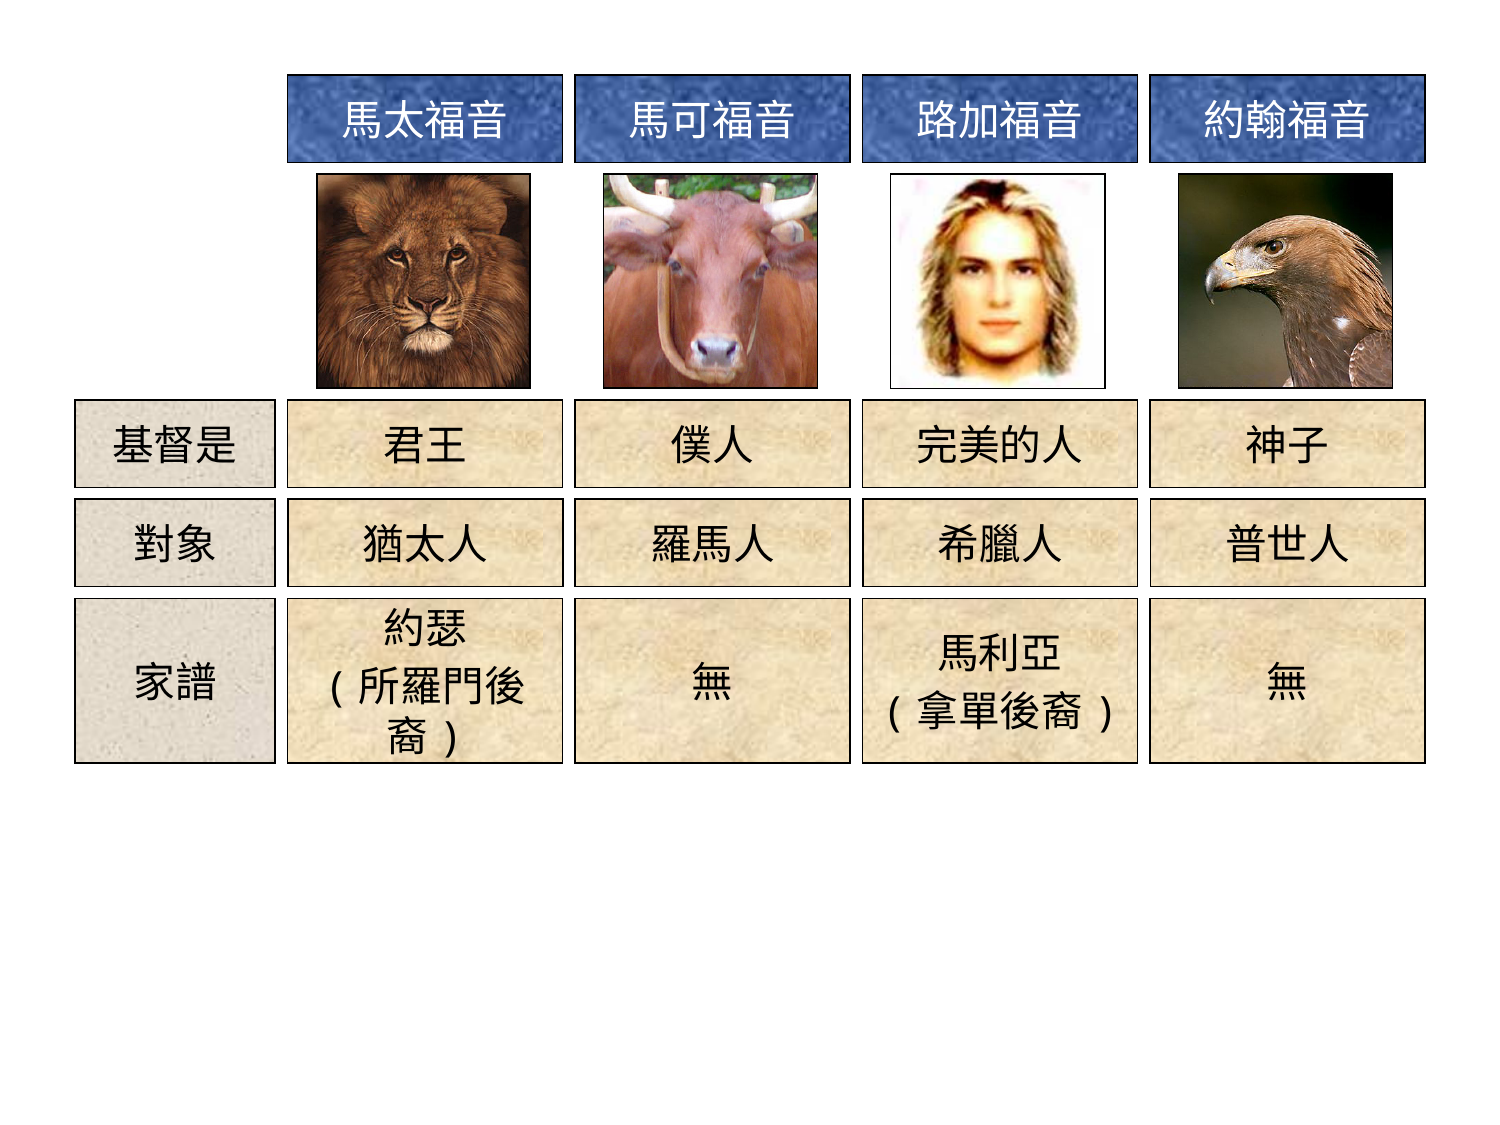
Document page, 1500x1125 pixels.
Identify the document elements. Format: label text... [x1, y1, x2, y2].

text_box 普世人 [1150, 498, 1426, 587]
text_box 君王 [287, 399, 563, 488]
text_box 無 [575, 598, 850, 763]
text_box 基督是 [75, 399, 275, 488]
picture [317, 174, 530, 388]
text_box 對象 [75, 498, 276, 587]
text_box 僕人 [575, 399, 850, 488]
text_box 家譜 [75, 598, 275, 763]
text_box 希臘人 [862, 498, 1138, 587]
picture [1179, 174, 1392, 388]
text_box 猶太人 [287, 498, 563, 587]
text_box 羅馬人 [575, 498, 851, 587]
text_box 完美的人 [862, 399, 1138, 488]
text_box 馬利亞 (拿單後裔) [862, 598, 1138, 763]
picture [891, 174, 1105, 388]
text_box 約瑟 (所羅門後裔) [287, 598, 563, 763]
text_box 馬可福音 [575, 74, 850, 163]
text_box 路加福音 [862, 74, 1138, 163]
text_box 神子 [1149, 399, 1425, 488]
text_box 約翰福音 [1149, 74, 1425, 163]
text_box 馬太福音 [287, 74, 563, 163]
text_box 無 [1149, 598, 1425, 763]
picture [604, 174, 817, 388]
